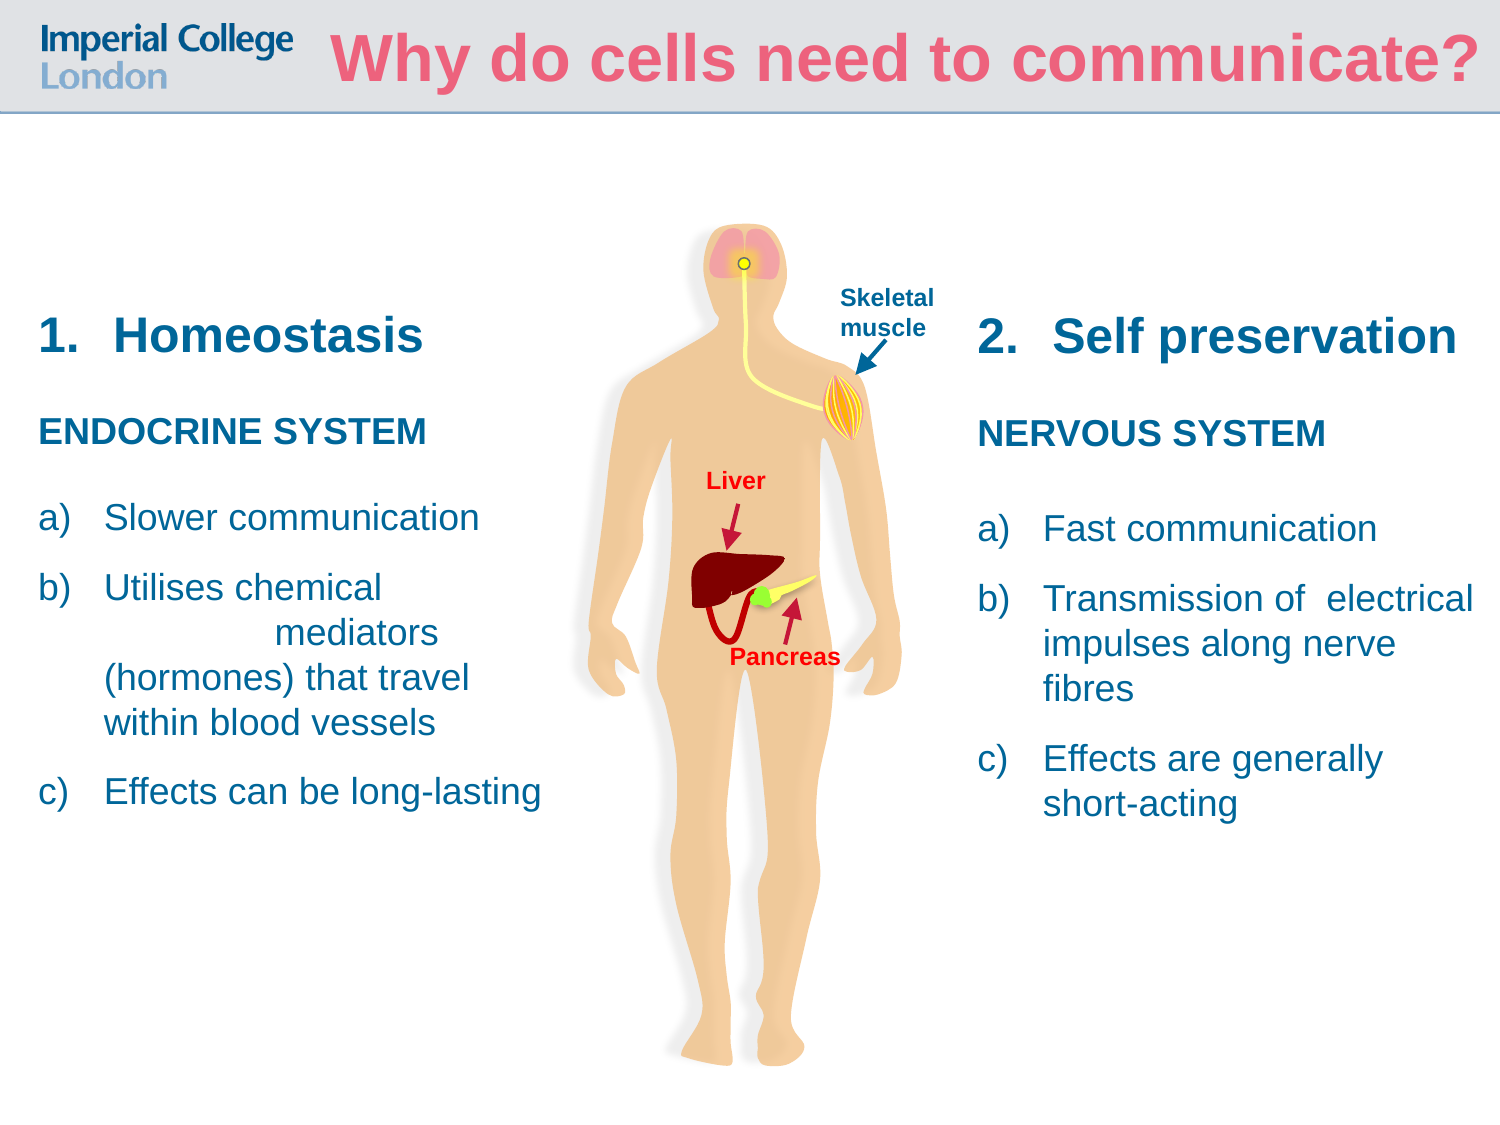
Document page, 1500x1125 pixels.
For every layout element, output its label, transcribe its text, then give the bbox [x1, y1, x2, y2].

text_box [709, 228, 744, 279]
text_box [733, 252, 755, 275]
text_box Homeostasis ENDOCRINE SYSTEM Slower communication Utilises chemical mediators (hormones) that travel within blood vessels Effects can be long-lasting [23, 295, 586, 820]
text_box [586, 221, 823, 1068]
picture [0, 0, 1500, 114]
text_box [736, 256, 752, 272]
text_box [738, 257, 750, 270]
text_box [748, 687, 836, 1069]
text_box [749, 585, 772, 608]
text_box Self preservation NERVOUS SYSTEM Fast communication Transmission of electrical impulses along nerve fibres Effects are generally short-acting [962, 296, 1490, 832]
text_box [827, 448, 880, 456]
text_box [744, 280, 817, 408]
text_box [745, 228, 780, 280]
text_box [861, 482, 904, 698]
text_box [689, 456, 880, 679]
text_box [822, 274, 980, 441]
text_box Why do cells need to communicate? [312, 2, 1500, 107]
